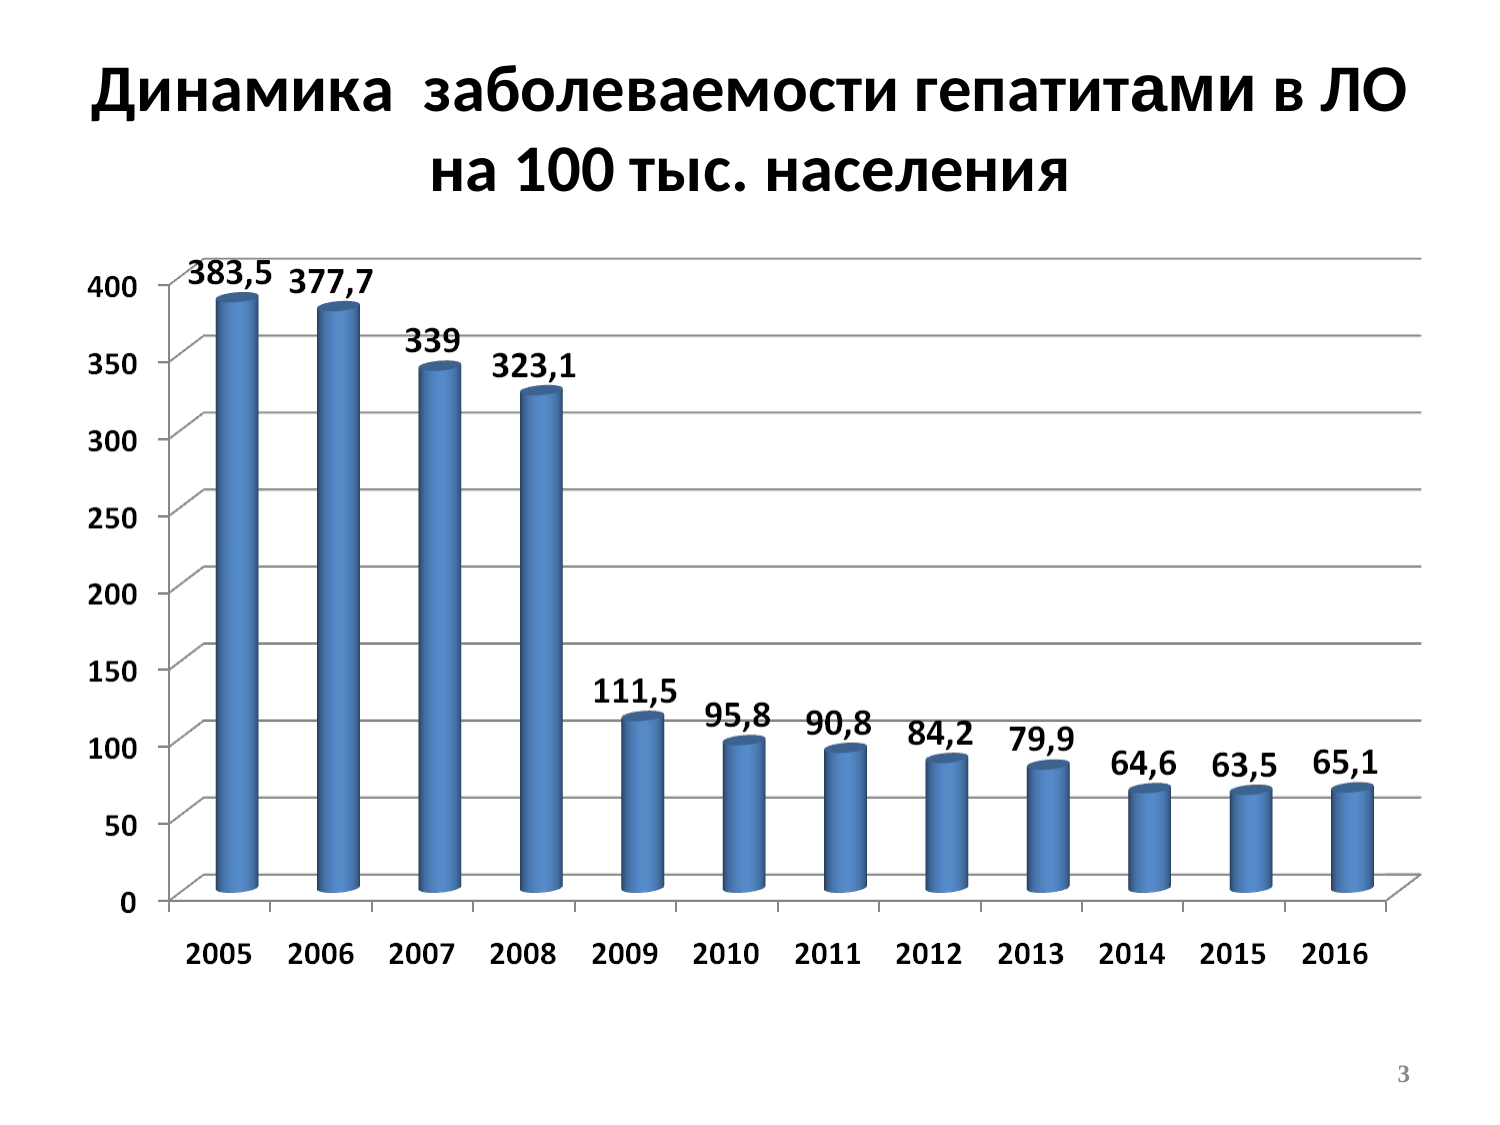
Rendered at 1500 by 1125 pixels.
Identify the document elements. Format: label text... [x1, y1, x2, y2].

picture [46, 221, 1466, 1001]
text_box <number> [1074, 1042, 1425, 1103]
title Динамика заболеваемости гепатитами в ЛО на 100 тыс. населения [75, 62, 1425, 188]
